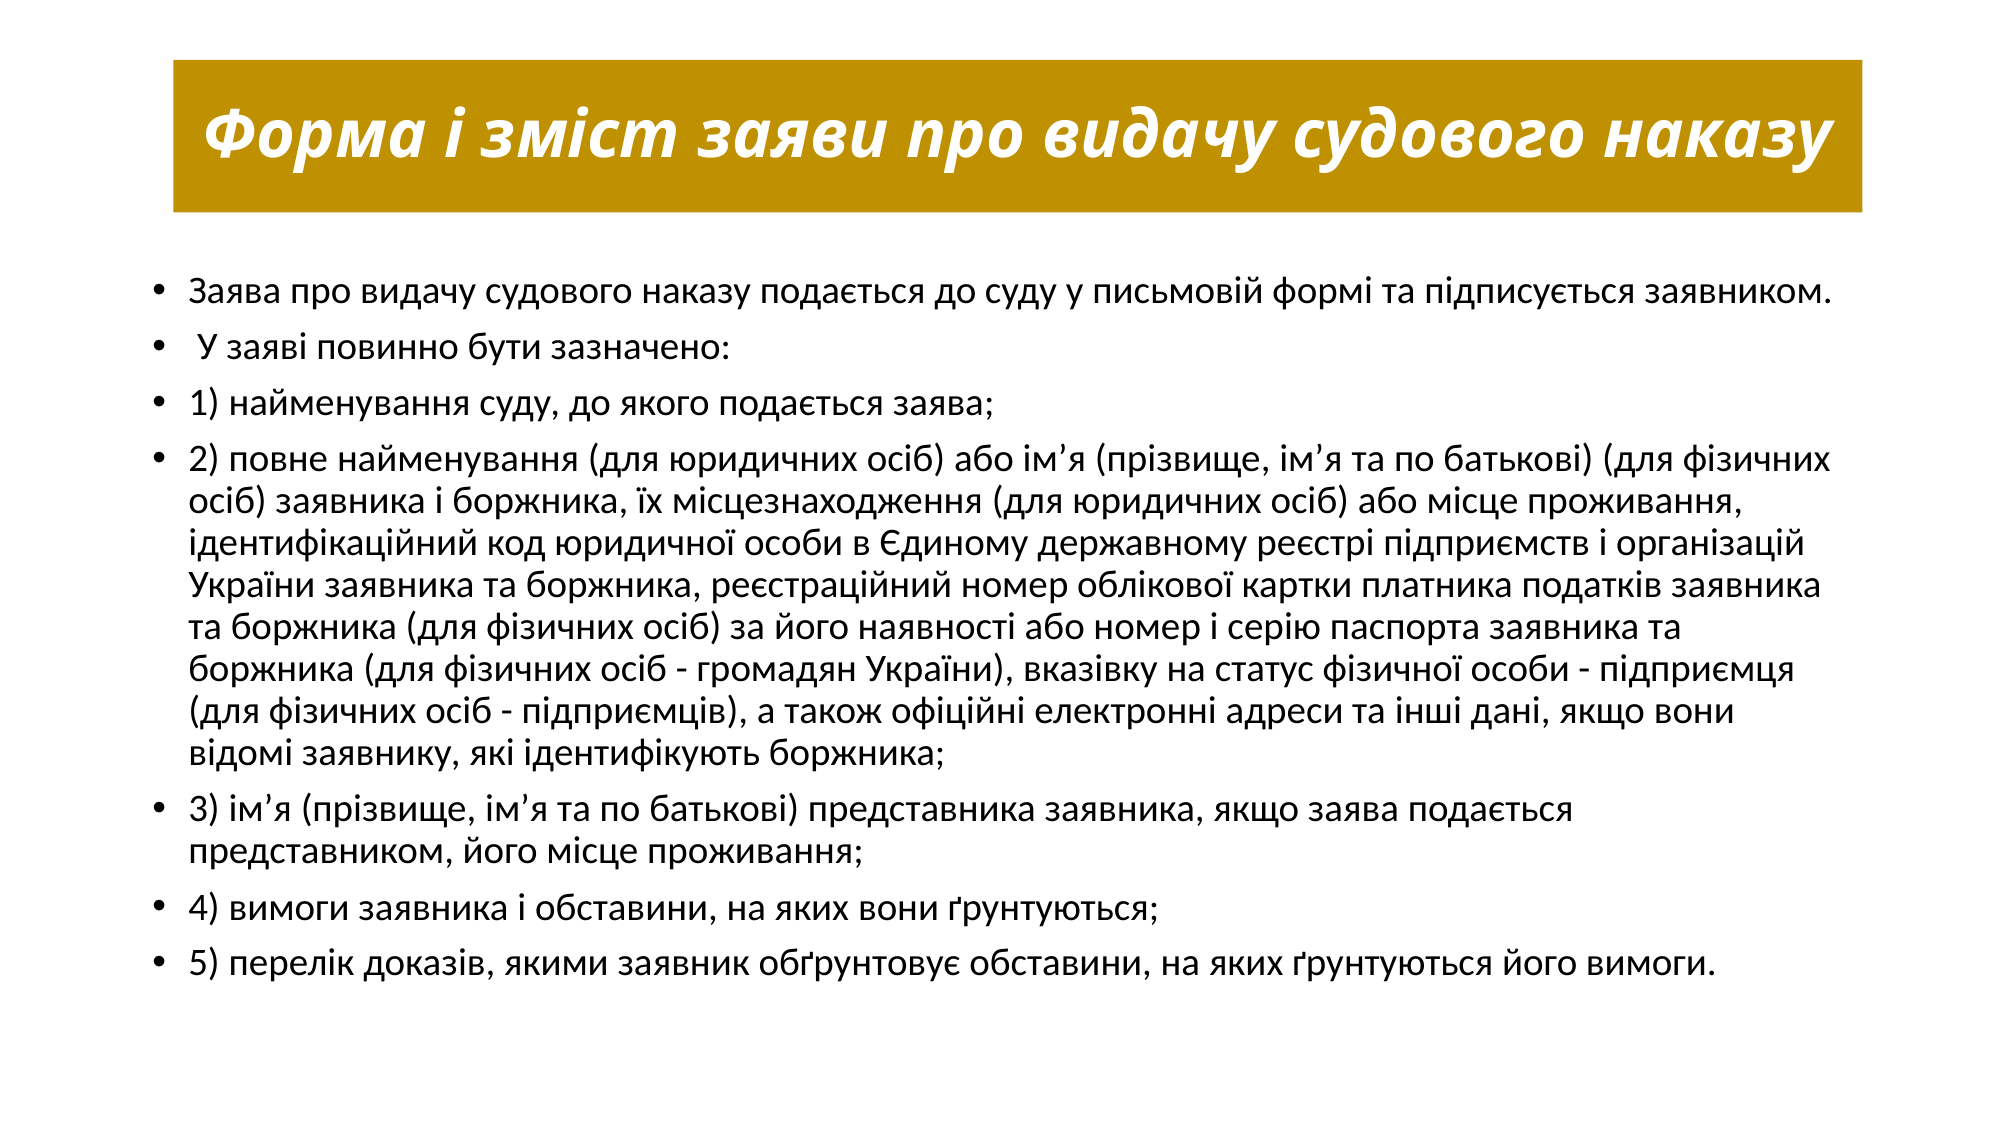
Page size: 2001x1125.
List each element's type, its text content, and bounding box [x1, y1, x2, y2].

title Форма і зміст заяви про видачу судового наказу [173, 59, 1863, 213]
list Заява про видачу судового наказу подається до суду у письмовій формі та підписується заявником. У заяві повинно бути зазначено: 1) найменування суду, до якого подається заява; 2) повне найменування (для юридичних осіб) або ім’я (прізвище, ім’я та по батькові) (для фізичних осіб) заявника і боржника, їх місцезнаходження (для юридичних осіб) або місце проживання, ідентифікаційний код юридичної особи в Єдиному державному реєстрі підприємств і організацій України заявника та боржника, реєстраційний номер облікової картки платника податків заявника та боржника (для фізичних осіб) за його наявності або номер і серію паспорта заявника та боржника (для фізичних осіб - громадян України), вказівку на статус фізичної особи - підприємця (для фізичних осіб - підприємців), а також офіційні електронні адреси та інші дані, якщо вони відомі заявнику, які ідентифікують боржника; 3) ім’я (прізвище, ім’я та по батькові) представника заявника, якщо заява подається представником, його місце проживання; 4) вимоги заявника і обставини, на яких вони ґрунтуються; 5) перелік доказів, якими заявник обґрунтовує обставини, на яких ґрунтуються його вимоги. [137, 262, 1863, 1014]
